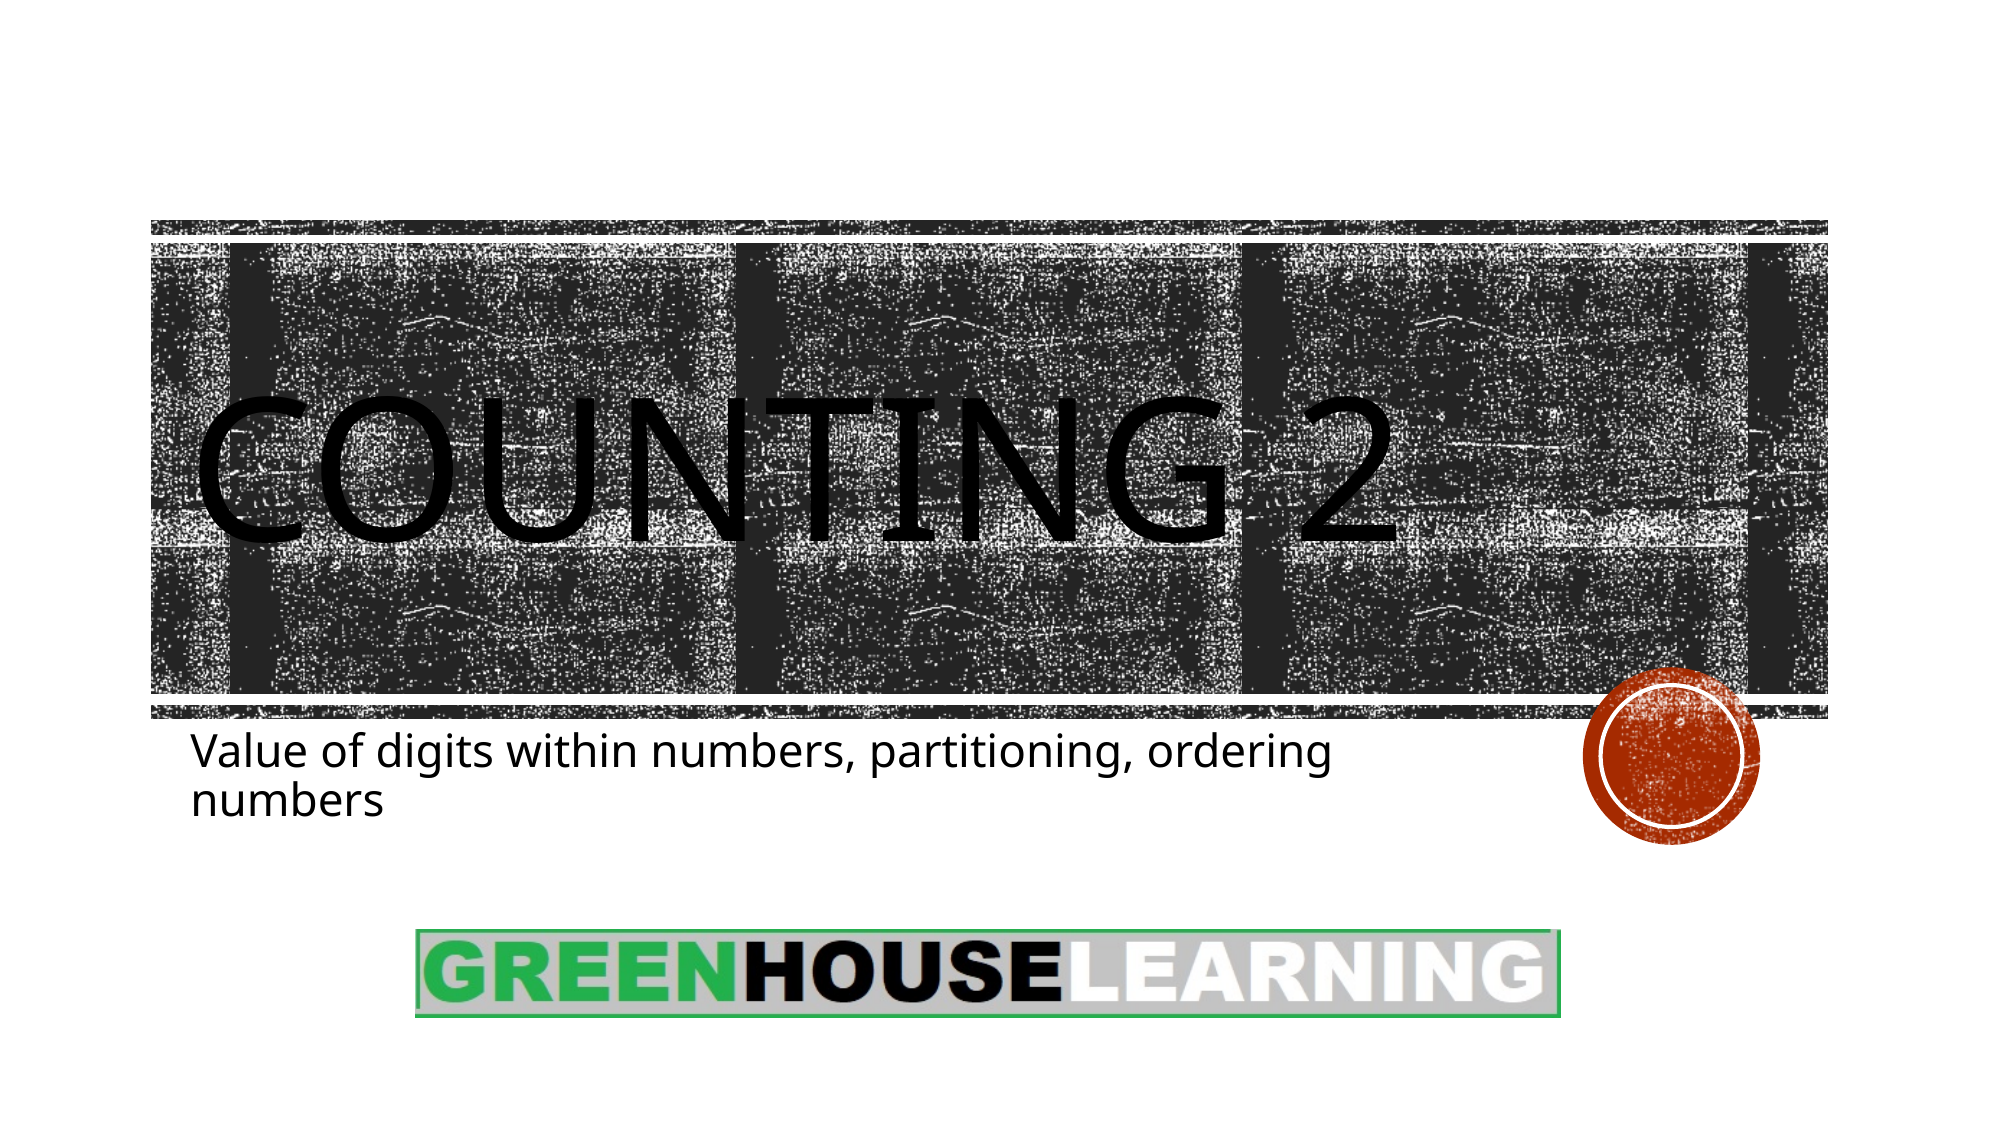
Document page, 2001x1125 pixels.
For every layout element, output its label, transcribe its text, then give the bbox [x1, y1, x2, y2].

subtitle Value of digits within numbers, partitioning, ordering numbers [175, 720, 1470, 896]
picture [415, 929, 1561, 1018]
title COUNTING 2 [172, 234, 1808, 733]
